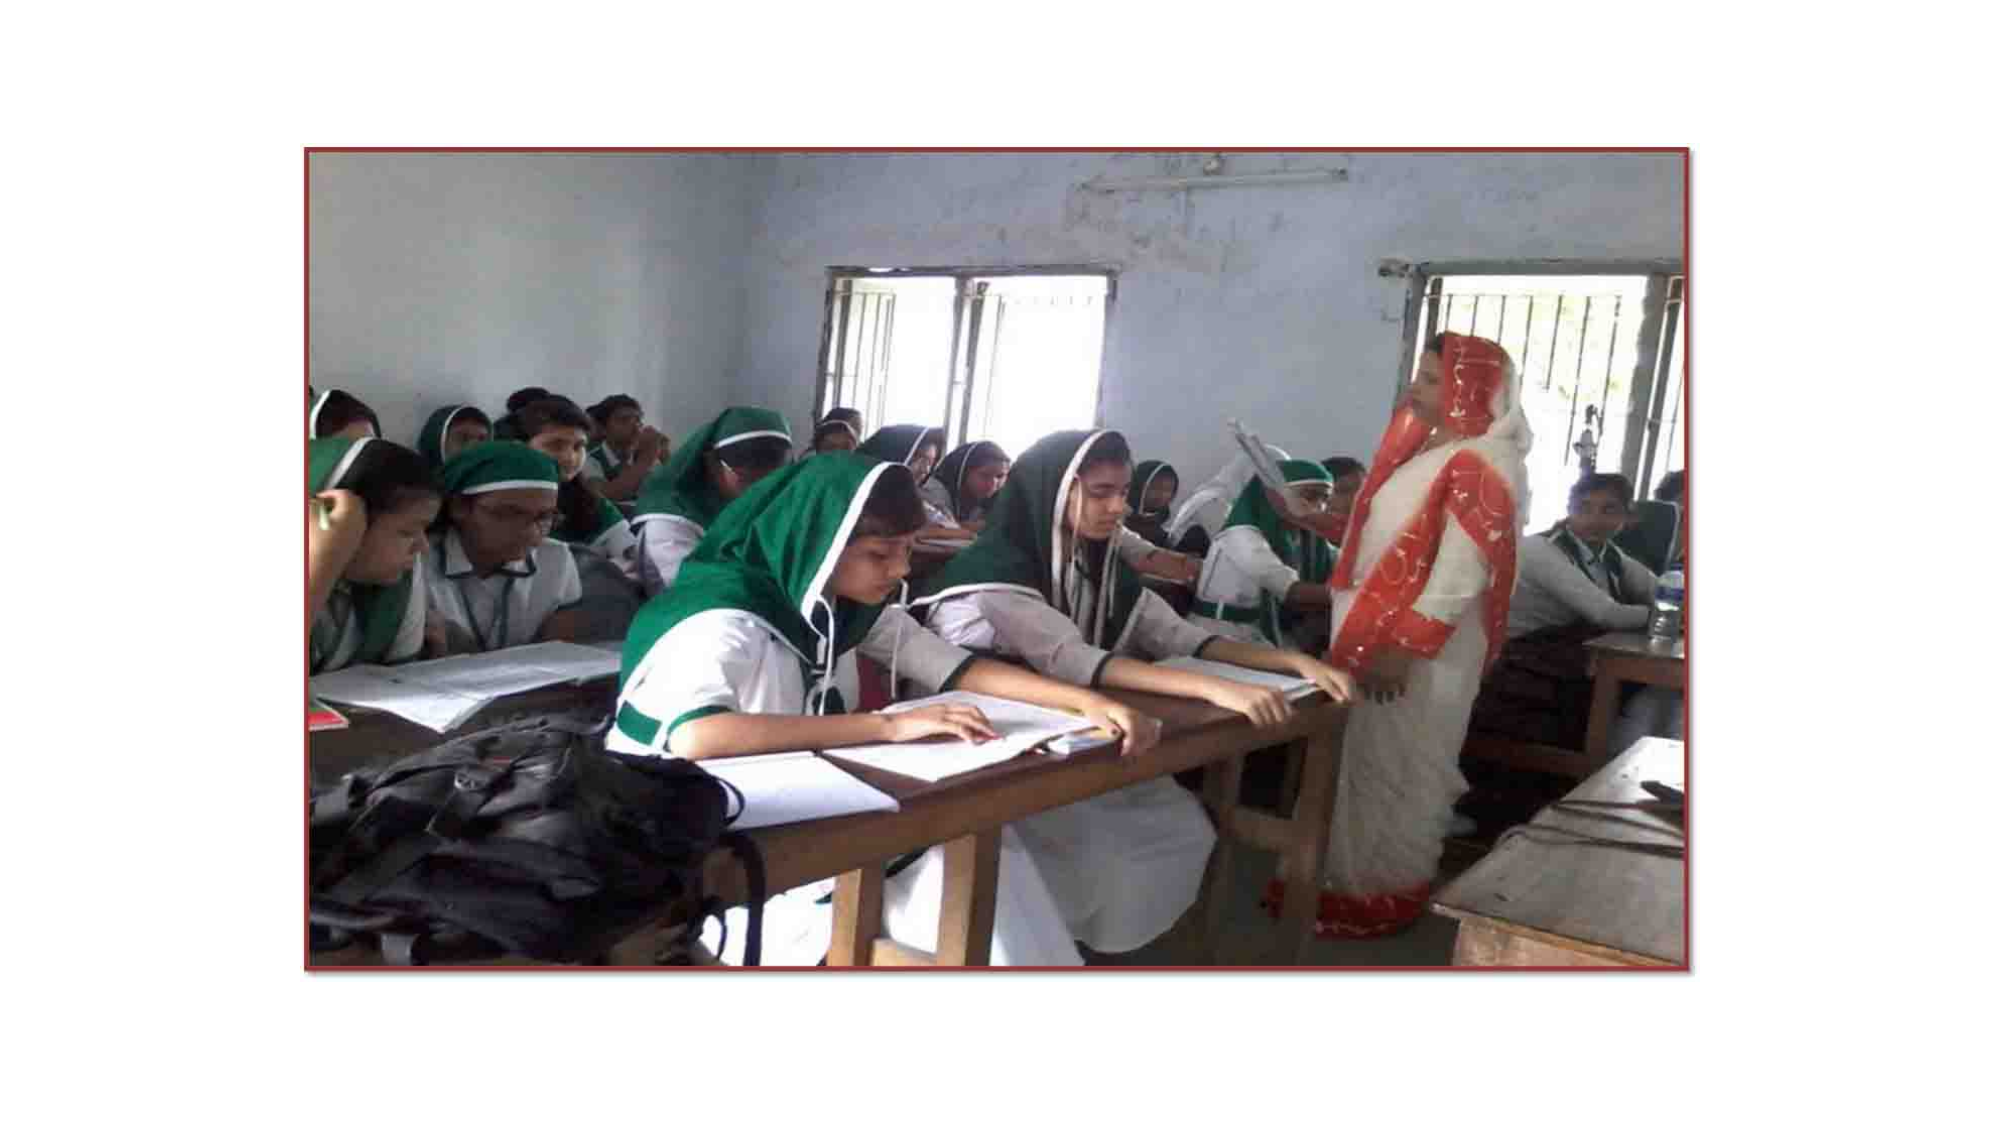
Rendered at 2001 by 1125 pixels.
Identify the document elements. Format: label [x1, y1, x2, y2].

picture [300, 143, 1700, 982]
